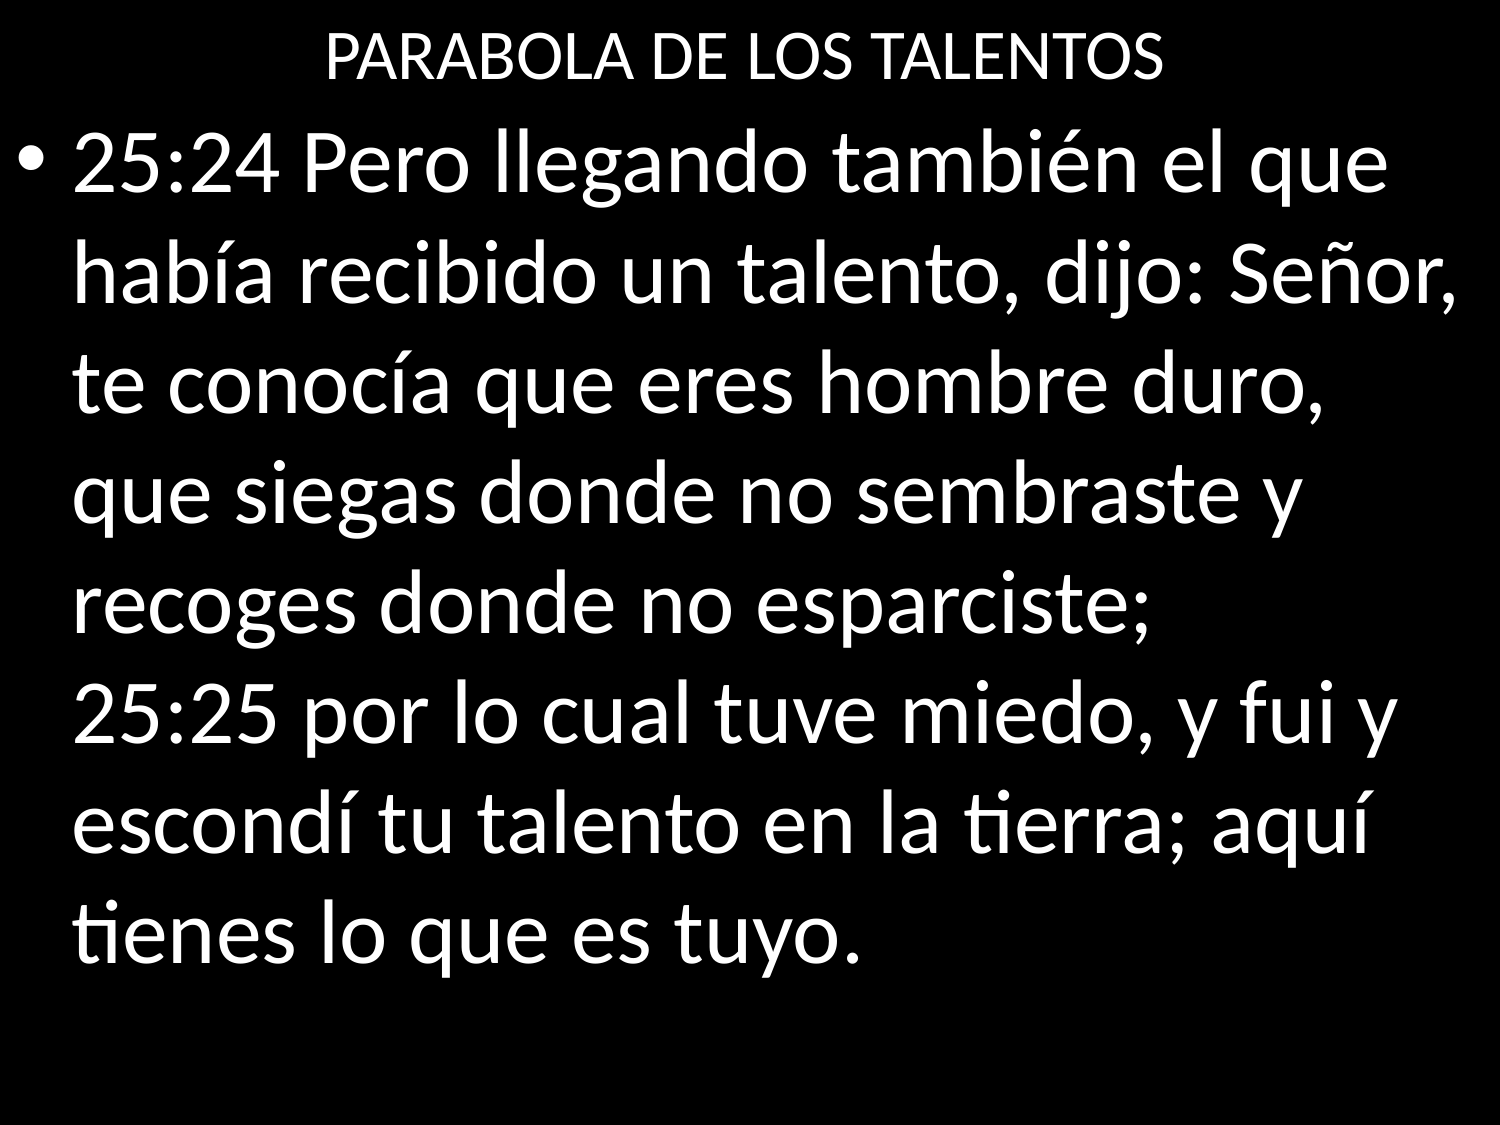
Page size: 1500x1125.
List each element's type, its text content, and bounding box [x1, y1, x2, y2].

list 25:24 Pero llegando también el que había recibido un talento, dijo: Señor, te conocía que eres hombre duro, que siegas donde no sembraste y recoges donde no esparciste; 25:25 por lo cual tuve miedo, y fui y escondí tu talento en la tierra; aquí tienes lo que es tuyo. [0, 93, 1500, 1125]
title PARABOLA DE LOS TALENTOS [70, 0, 1421, 93]
